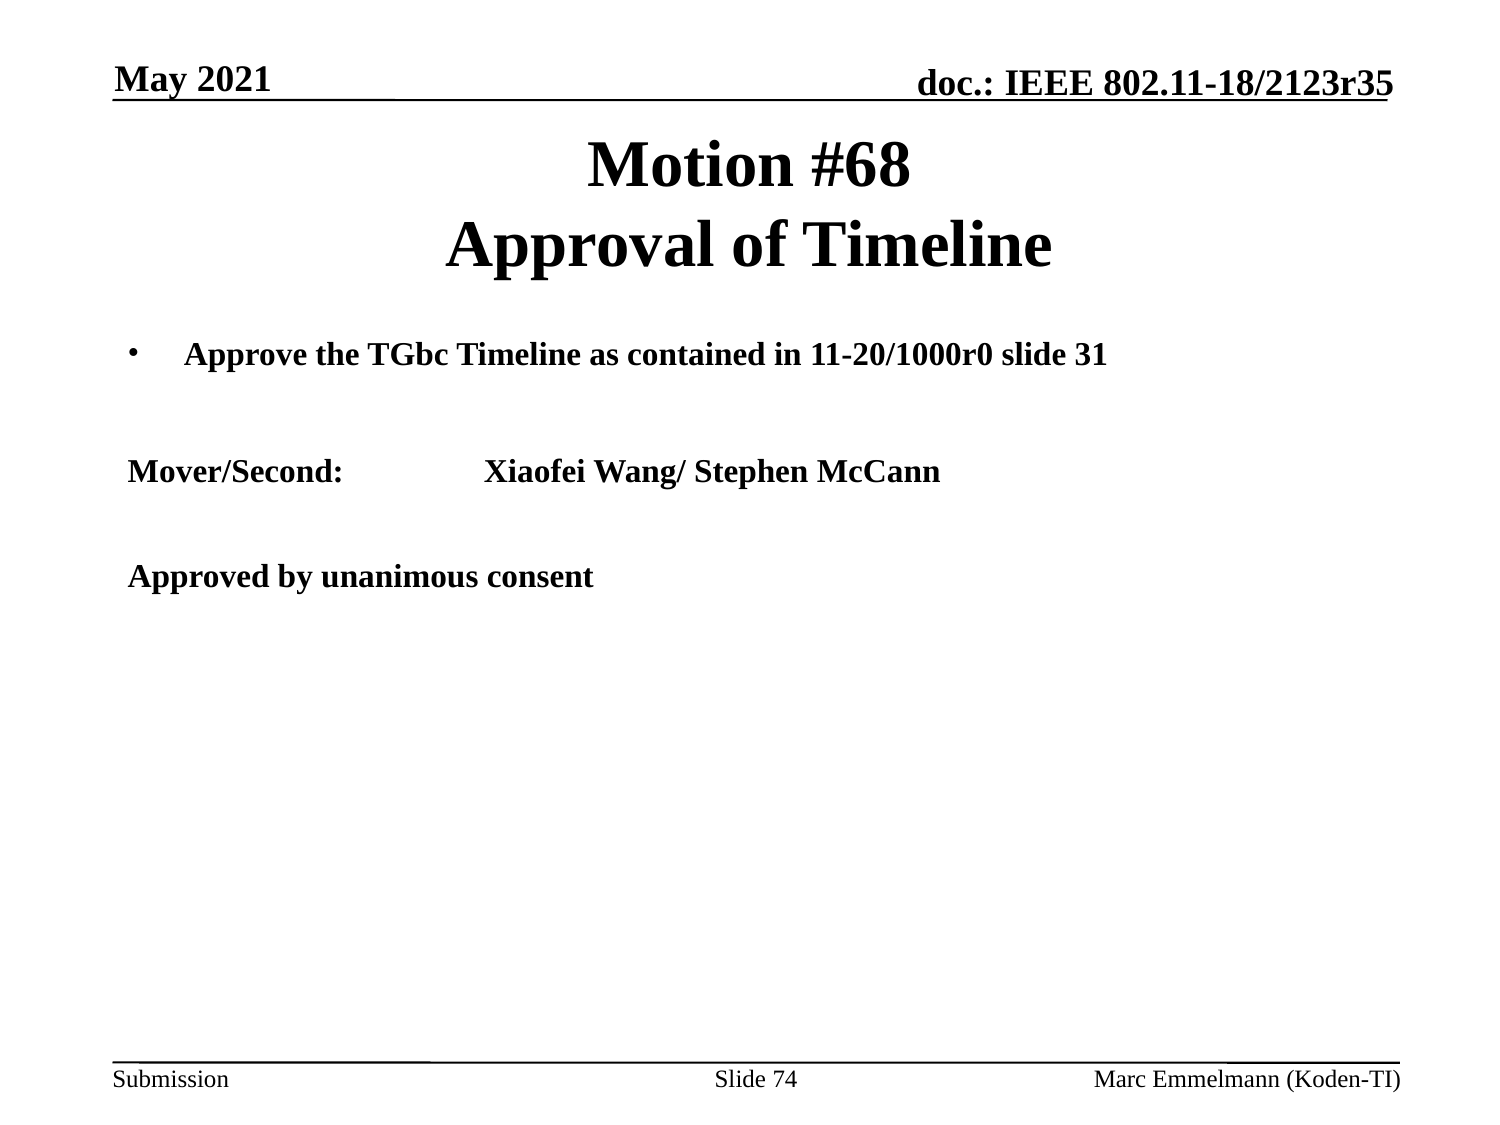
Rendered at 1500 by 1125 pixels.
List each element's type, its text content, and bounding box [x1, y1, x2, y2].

title Motion #68 Approval of Timeline [112, 112, 1388, 288]
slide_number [114, 54, 423, 100]
list Approve the TGbc Timeline as contained in 11-20/1000r0 slide 31 Mover/Second: Xiaofei Wang/ Stephen McCann Approved by unanimous consent [112, 324, 1388, 1000]
footer Marc Emmelmann (Koden-TI) [878, 1061, 1402, 1093]
slide_number Slide 74 [712, 1061, 800, 1123]
